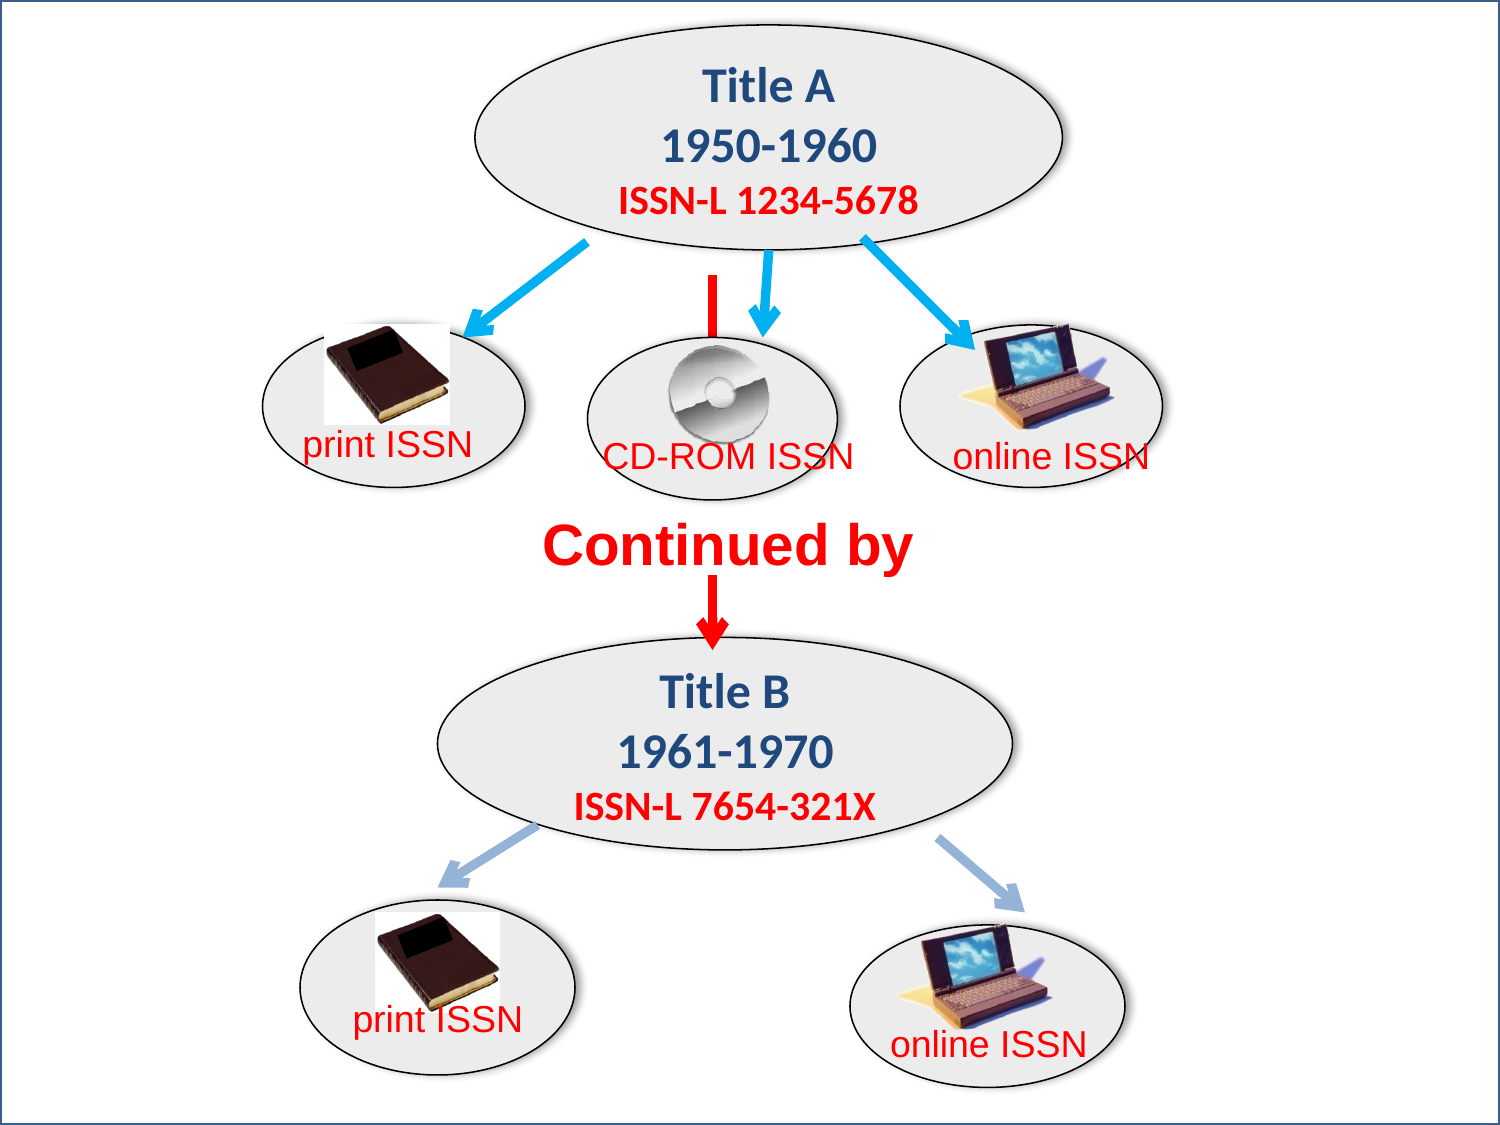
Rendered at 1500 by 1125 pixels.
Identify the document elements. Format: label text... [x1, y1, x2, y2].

text_box Continued by [527, 500, 930, 585]
text_box CD-ROM ISSN [794, 424, 870, 485]
text_box online ISSN [937, 424, 1166, 485]
text_box [1143, 360, 1165, 424]
text_box [313, 473, 474, 490]
picture [634, 309, 803, 476]
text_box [462, 241, 588, 338]
text_box online ISSN [875, 1012, 1103, 1073]
picture [949, 312, 1139, 439]
text_box [260, 337, 319, 457]
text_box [374, 912, 501, 1013]
text_box [635, 485, 708, 500]
text_box [804, 360, 840, 424]
text_box CD-ROM ISSN [587, 424, 643, 485]
text_box [903, 1073, 1072, 1090]
picture [887, 912, 1076, 1039]
text_box [716, 485, 790, 500]
text_box [987, 485, 1075, 490]
text_box [897, 360, 944, 466]
text_box [454, 331, 528, 465]
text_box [762, 249, 769, 338]
text_box print ISSN [287, 412, 489, 473]
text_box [862, 237, 976, 351]
text_box [847, 951, 882, 1056]
text_box print ISSN [337, 987, 539, 1048]
text_box Title B 1961-1970 ISSN-L 7654-321X [435, 635, 1015, 853]
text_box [437, 824, 538, 888]
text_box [324, 324, 451, 426]
text_box [0, 0, 1500, 1125]
text_box [297, 897, 578, 1078]
text_box Title A 1950-1960 ISSN-L 1234-5678 [472, 22, 1065, 252]
text_box [585, 354, 632, 432]
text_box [937, 837, 1026, 913]
text_box [1080, 943, 1128, 1054]
